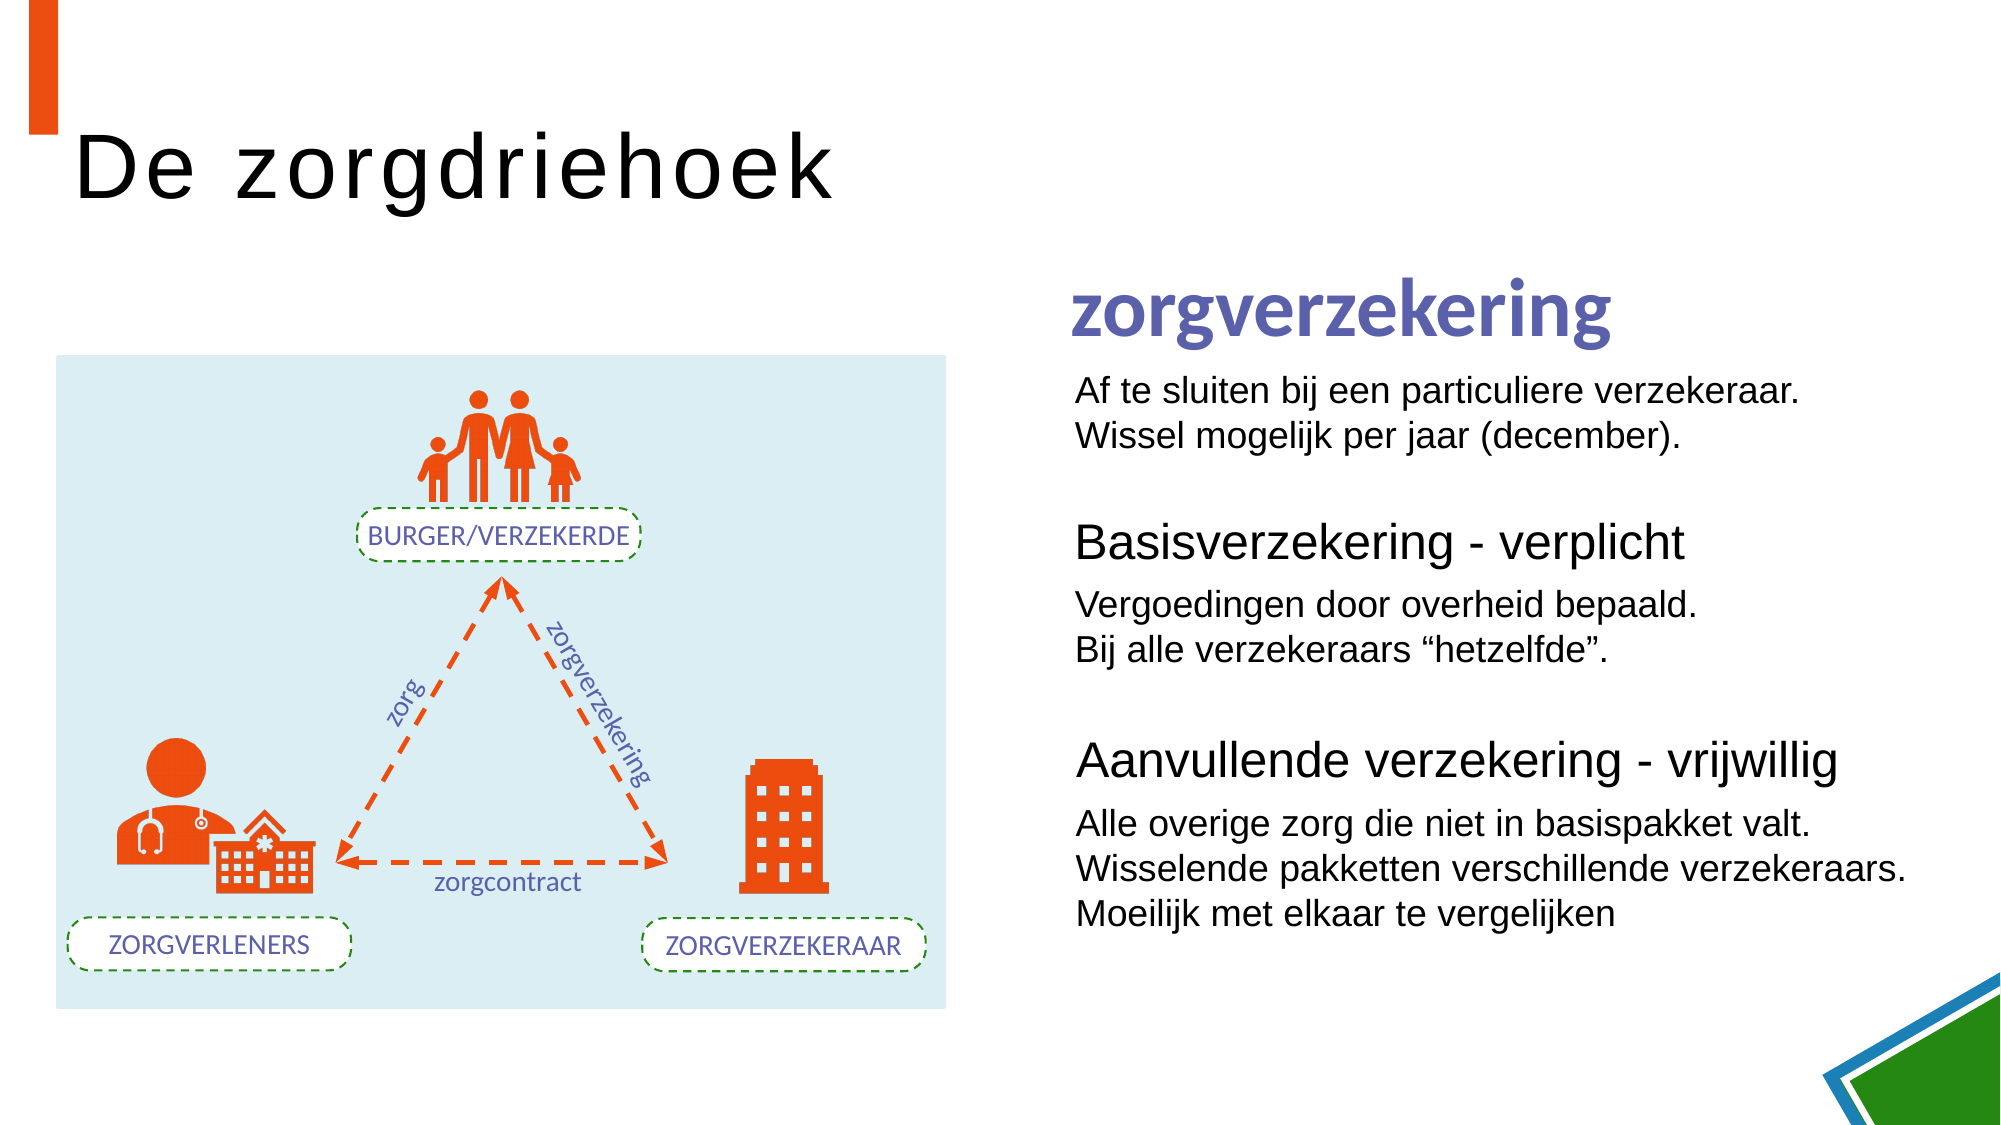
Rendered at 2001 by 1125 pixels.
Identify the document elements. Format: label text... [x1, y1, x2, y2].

text_box Alle overige zorg die niet in basispakket valt. Wisselende pakketten verschillende verzekeraars. Moeilijk met elkaar te vergelijken [1060, 791, 1923, 942]
text_box zorgverzekering [1055, 246, 1764, 361]
text_box [58, 357, 945, 1008]
text_box Basisverzekering - verplicht [1059, 501, 1701, 572]
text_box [642, 749, 926, 972]
title De zorgdriehoek [58, 59, 1945, 278]
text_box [351, 357, 647, 562]
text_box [501, 576, 668, 863]
text_box Vergoedingen door overheid bepaald. Bij alle verzekeraars “hetzelfde”. [1059, 572, 1713, 678]
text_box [335, 576, 501, 862]
text_box Af te sluiten bij een particuliere verzekeraar. Wissel mogelijk per jaar (december). [1060, 358, 1816, 464]
text_box zorgcontract [419, 863, 597, 905]
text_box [67, 712, 352, 971]
text_box Aanvullende verzekering - vrijwillig [1061, 720, 1854, 791]
